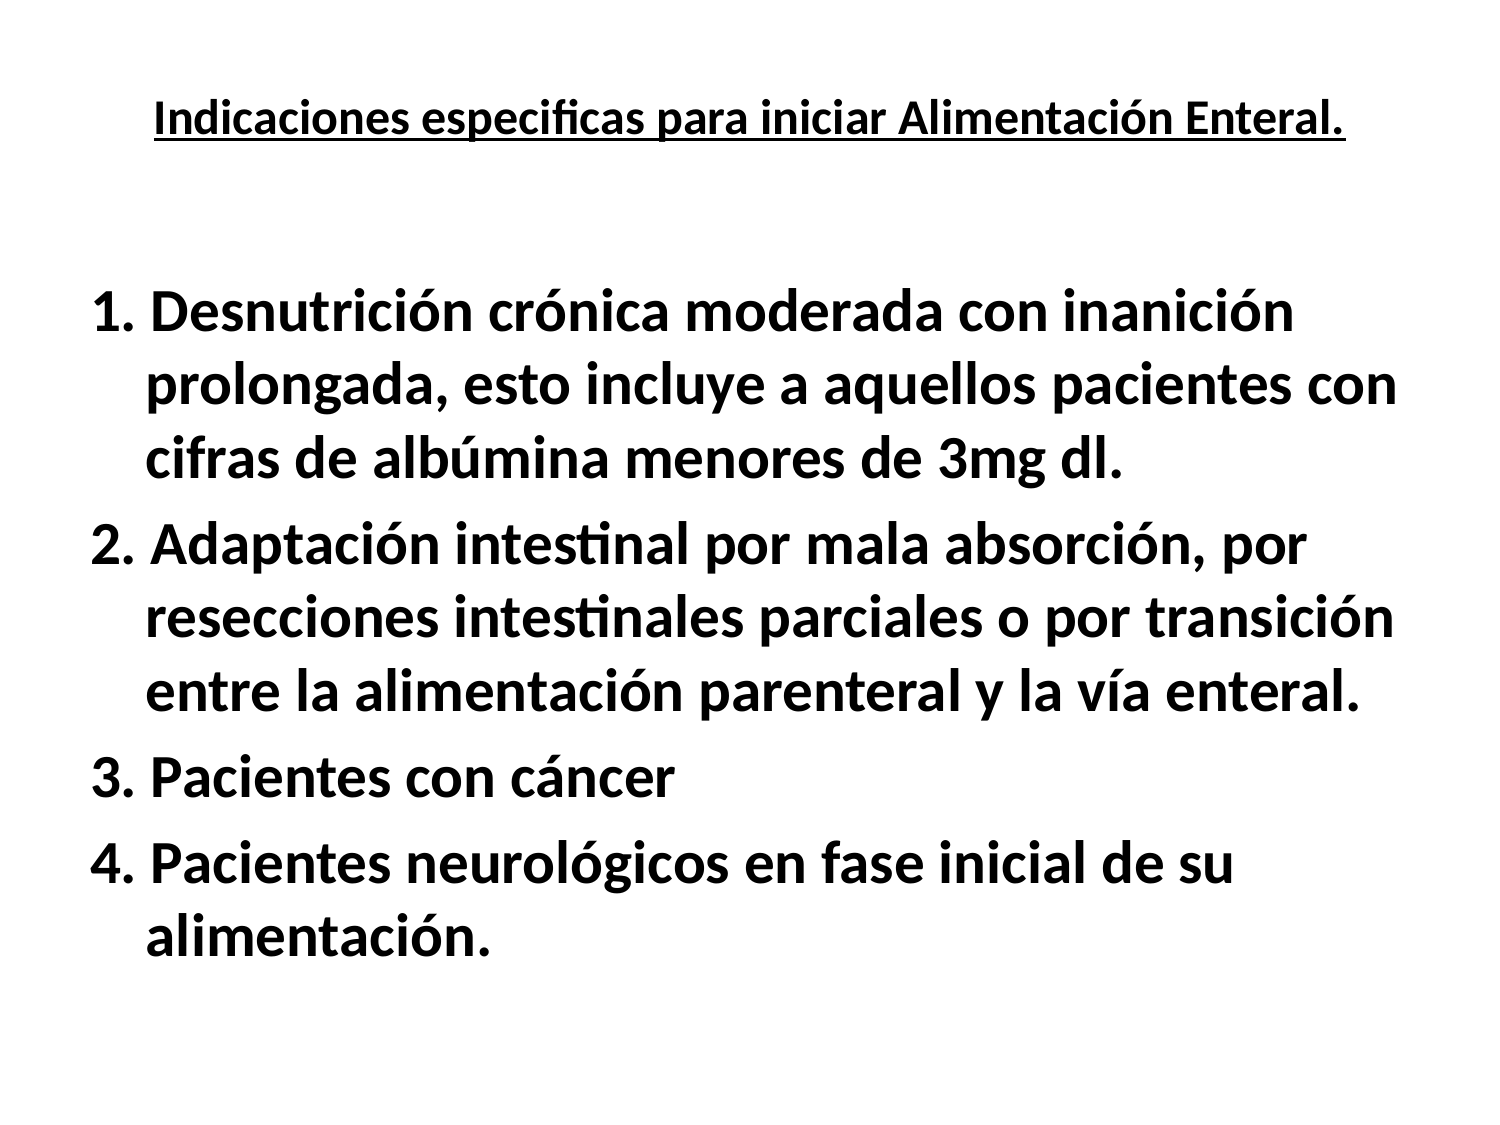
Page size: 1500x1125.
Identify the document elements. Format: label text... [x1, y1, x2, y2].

title Indicaciones especificas para iniciar Alimentación Enteral. [75, 45, 1425, 185]
list 1. Desnutrición crónica moderada con inanición prolongada, esto incluye a aquellos pacientes con cifras de albúmina menores de 3mg dl. 2. Adaptación intestinal por mala absorción, por resecciones intestinales parciales o por transición entre la alimentación parenteral y la vía enteral. 3. Pacientes con cáncer 4. Pacientes neurológicos en fase inicial de su alimentación. [75, 262, 1425, 1005]
